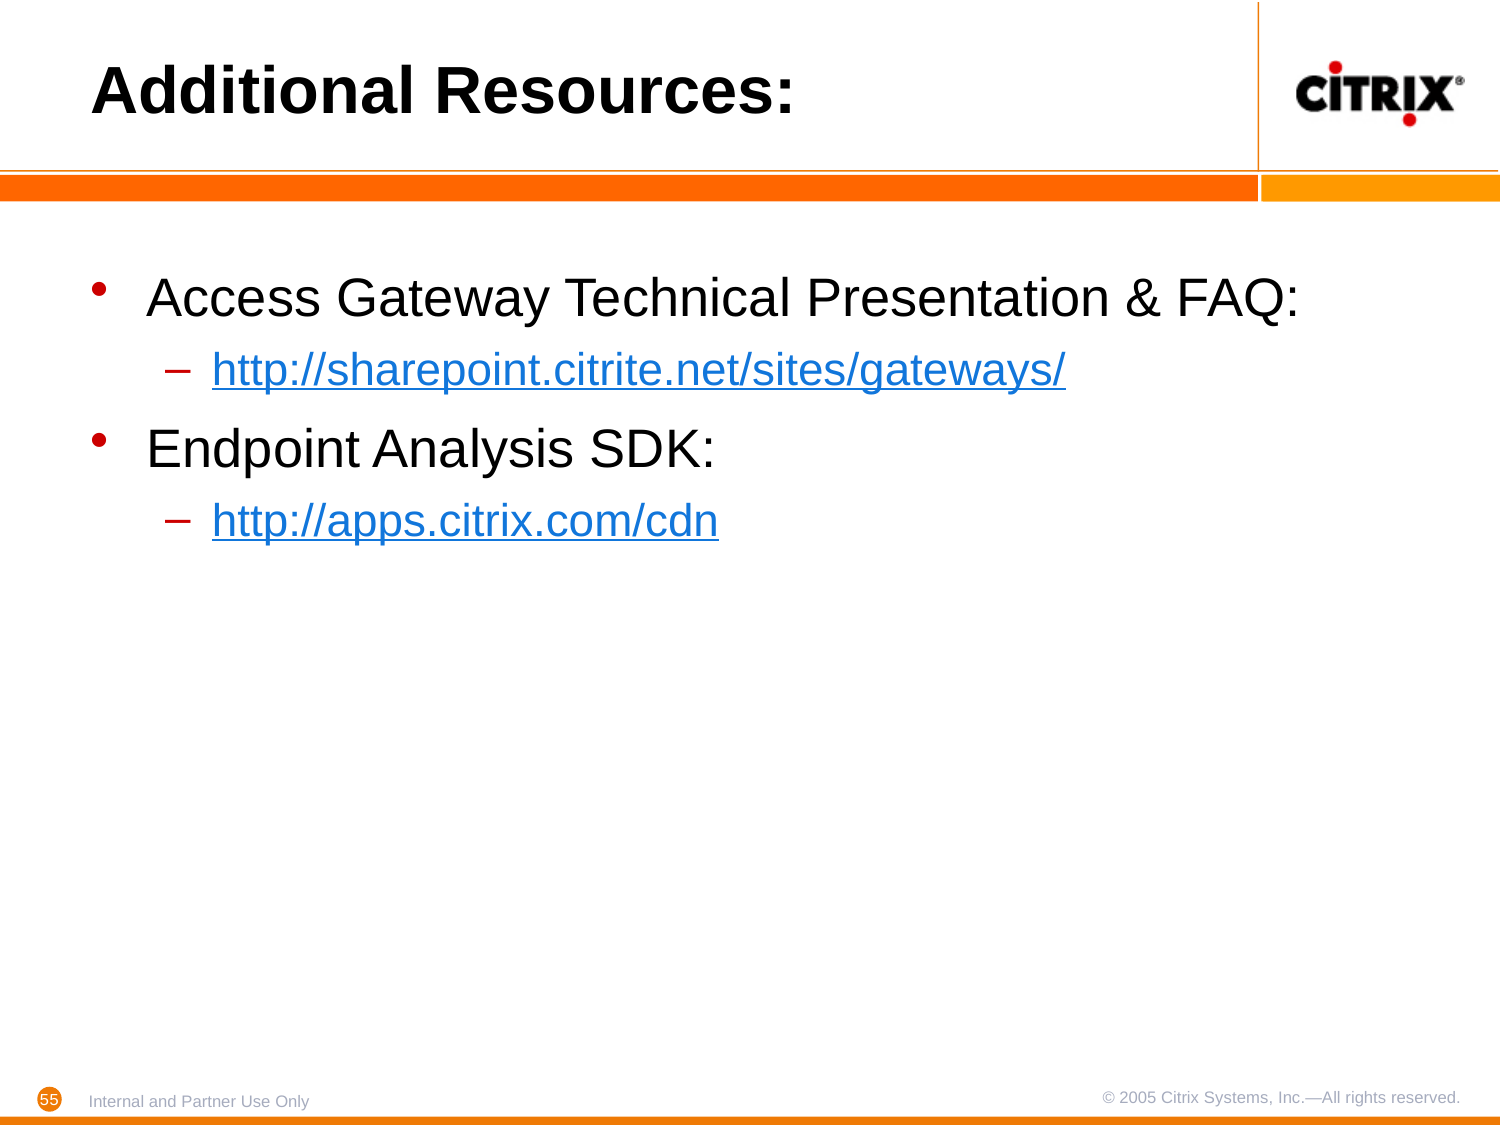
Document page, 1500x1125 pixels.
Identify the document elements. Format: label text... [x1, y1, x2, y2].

title Additional Resources: [74, 2, 1256, 183]
list Access Gateway Technical Presentation & FAQ: http://sharepoint.citrite.net/sites/gateways/ Endpoint Analysis SDK: http://apps.citrix.com/cdn [74, 262, 1426, 1057]
picture [1295, 60, 1465, 128]
footer Internal and Partner Use Only [73, 1083, 477, 1112]
slide_number © 2005 Citrix Systems, Inc.—All rights reserved. [1015, 1082, 1477, 1112]
slide_number 55 [16, 1081, 83, 1118]
